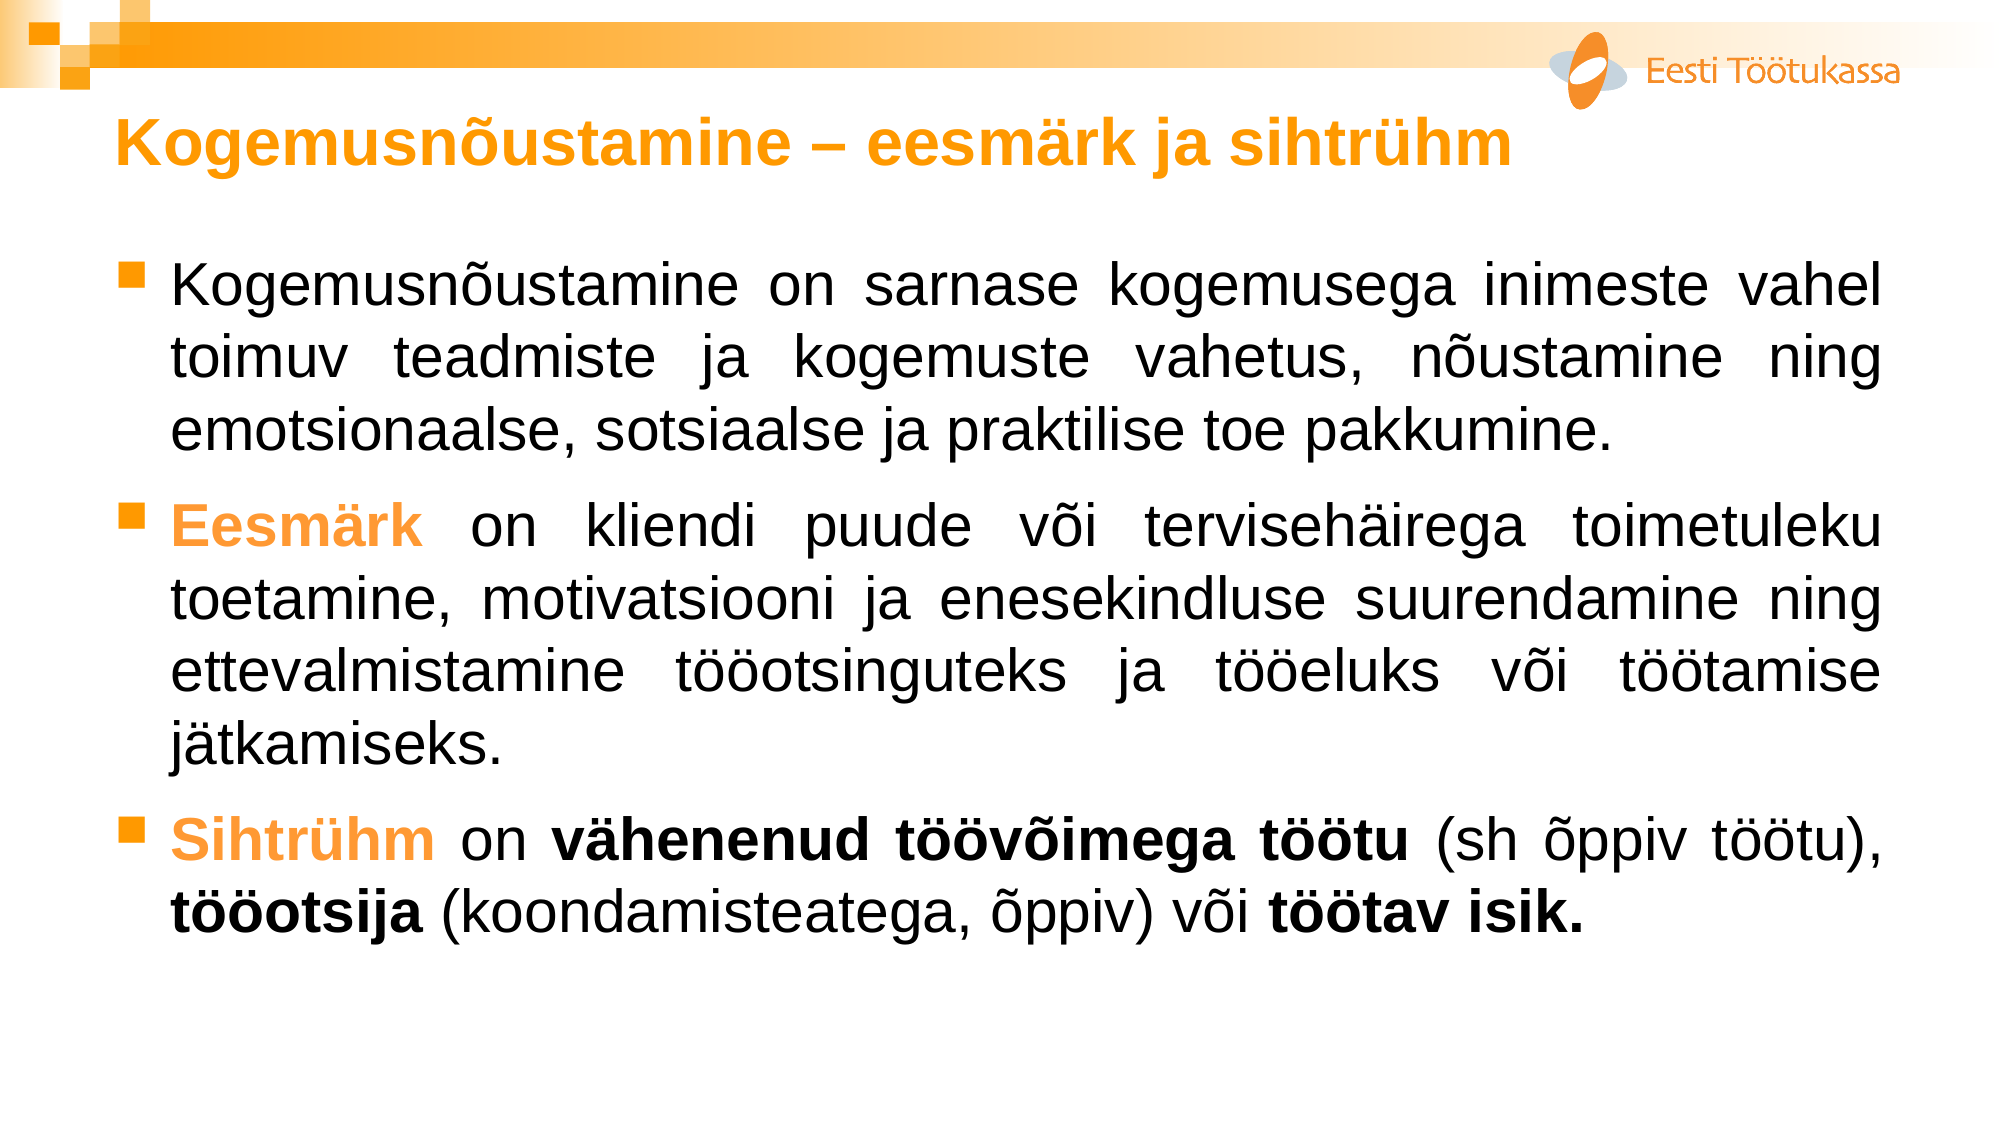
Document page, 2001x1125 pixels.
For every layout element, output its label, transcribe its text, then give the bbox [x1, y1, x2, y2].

title Kogemusnõustamine – eesmärk ja sihtrühm [99, 73, 1900, 205]
list Kogemusnõustamine on sarnase kogemusega inimeste vahel toimuv teadmiste ja kogemuste vahetus, nõustamine ning emotsionaalse, sotsiaalse ja praktilise toe pakkumine. Eesmärk on kliendi puude või tervisehäirega toimetuleku toetamine, motivatsiooni ja enesekindluse suurendamine ning ettevalmistamine tööotsinguteks ja tööeluks või töötamise jätkamiseks. Sihtrühm on vähenenud töövõimega töötu (sh õppiv töötu), tööotsija (koondamisteatega, õppiv) või töötav isik. [99, 236, 1900, 963]
text_box [290, 265, 1710, 392]
